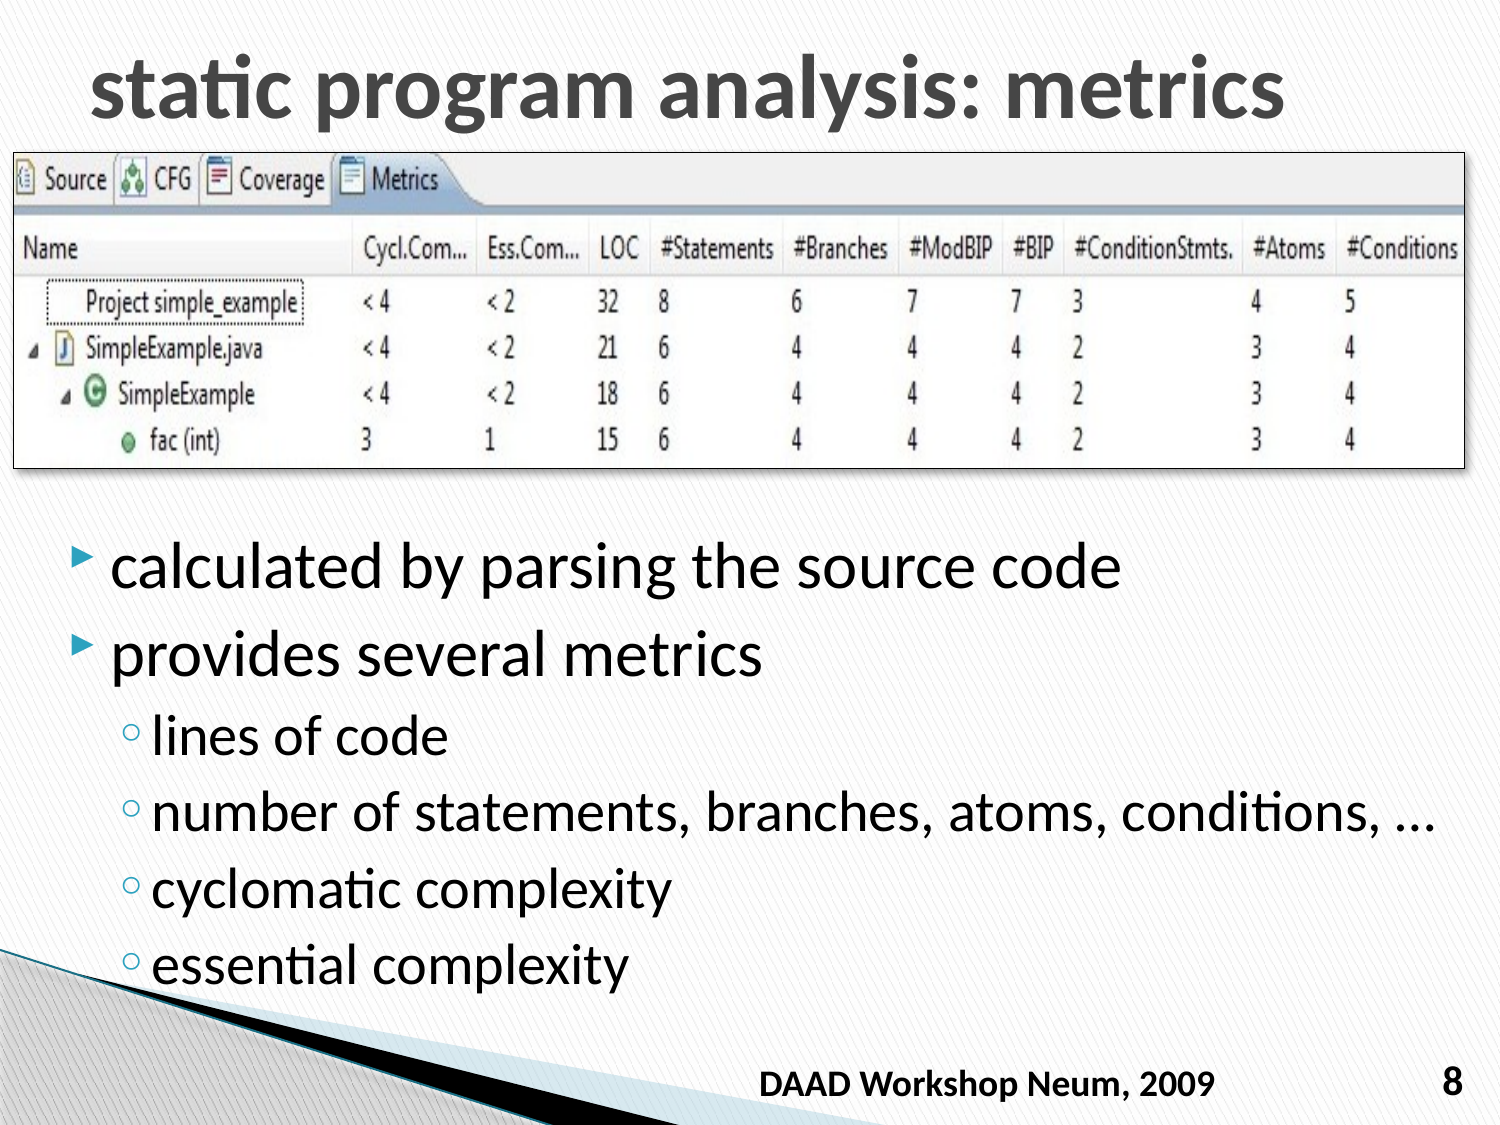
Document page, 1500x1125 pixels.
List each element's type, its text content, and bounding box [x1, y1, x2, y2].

list calculated by parsing the source code provides several metrics lines of code number of statements, branches, atoms, conditions, … cyclomatic complexity essential complexity [35, 481, 1465, 1079]
picture [13, 152, 1466, 469]
title static program analysis: metrics [75, 0, 1425, 149]
slide_number 8 [1359, 1051, 1479, 1112]
footer DAAD Workshop Neum, 2009 [669, 1051, 1231, 1112]
